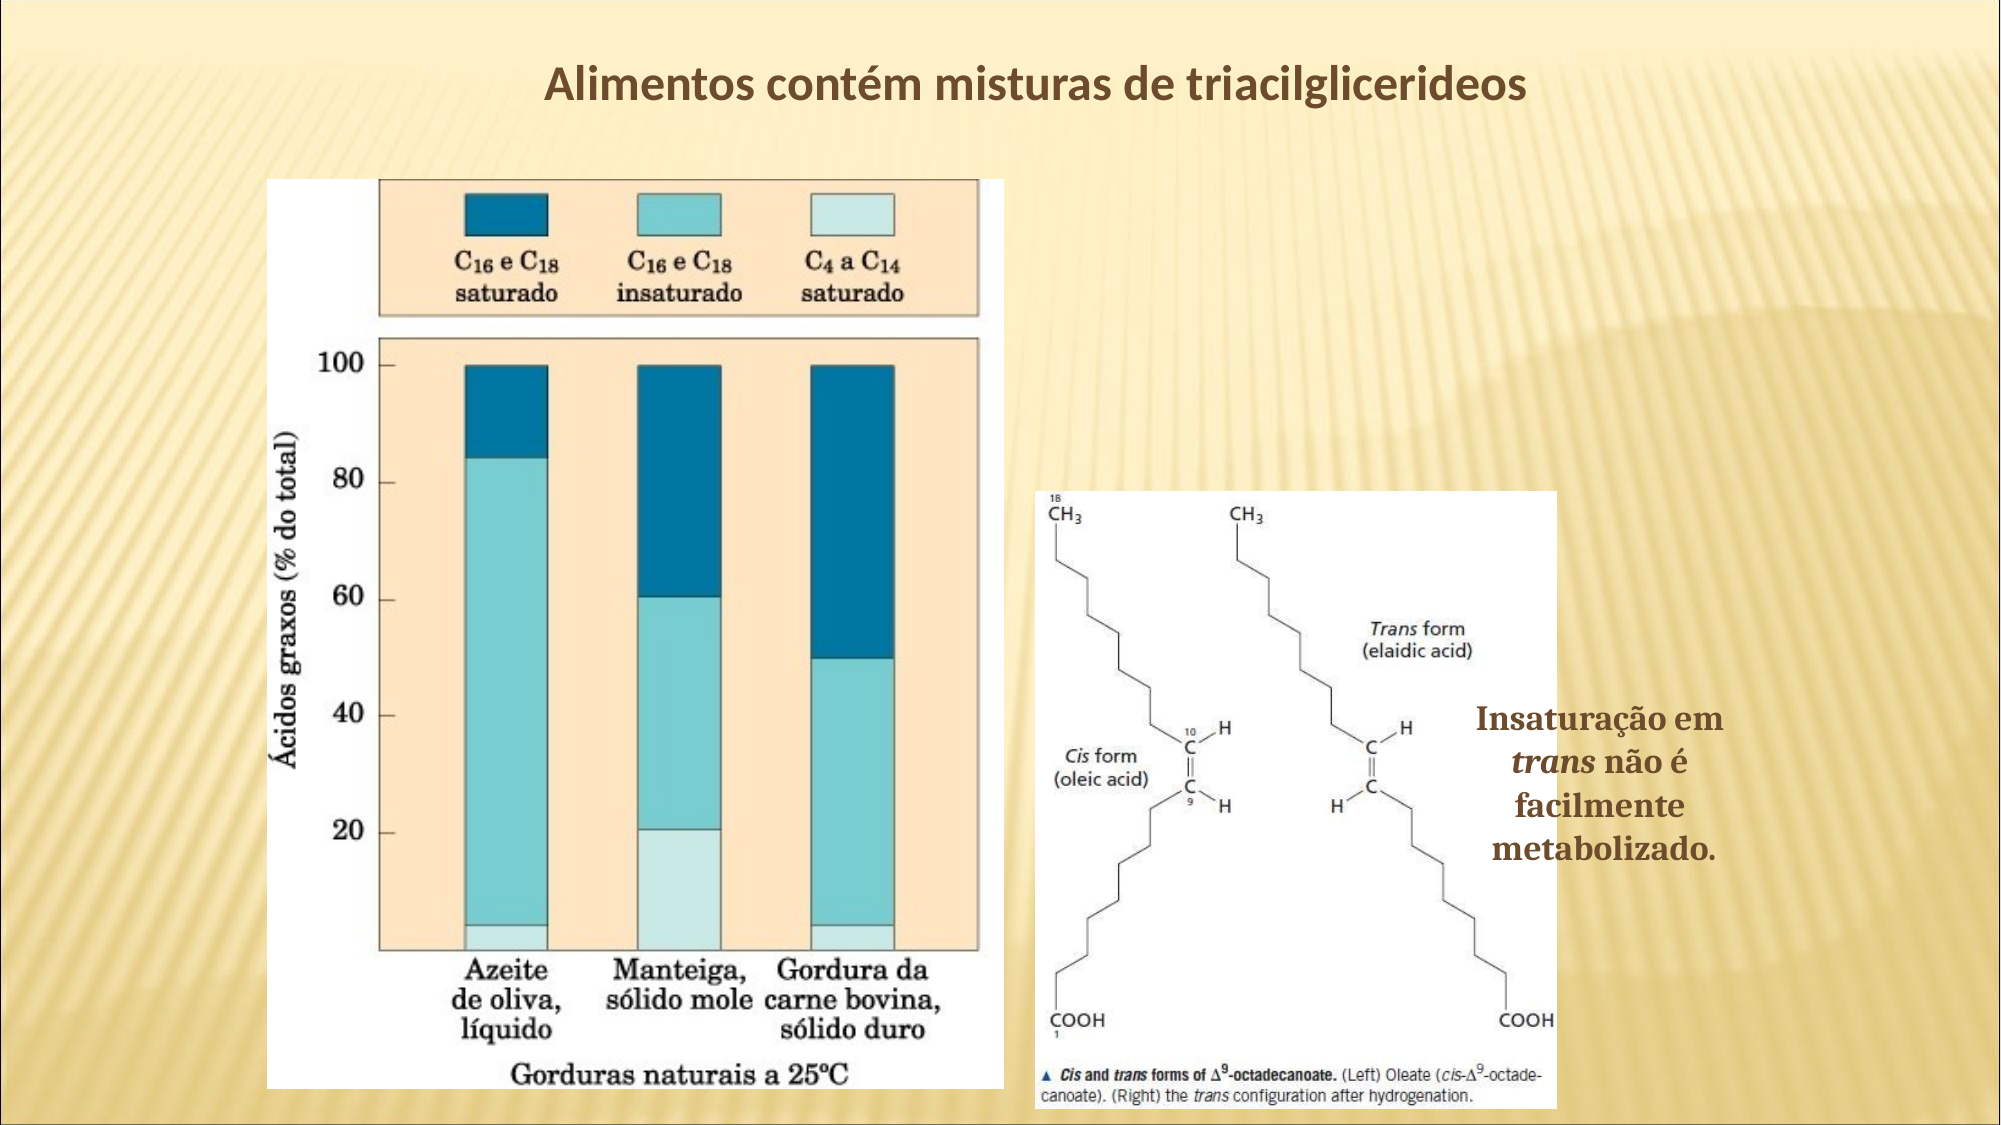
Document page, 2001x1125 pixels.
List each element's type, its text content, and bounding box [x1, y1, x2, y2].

text_box Insaturação em trans não é facilmente metabolizado. [1567, 692, 1750, 868]
picture [0, 0, 2001, 1125]
text_box Alimentos contém misturas de triacilglicerideos [386, 47, 1685, 111]
